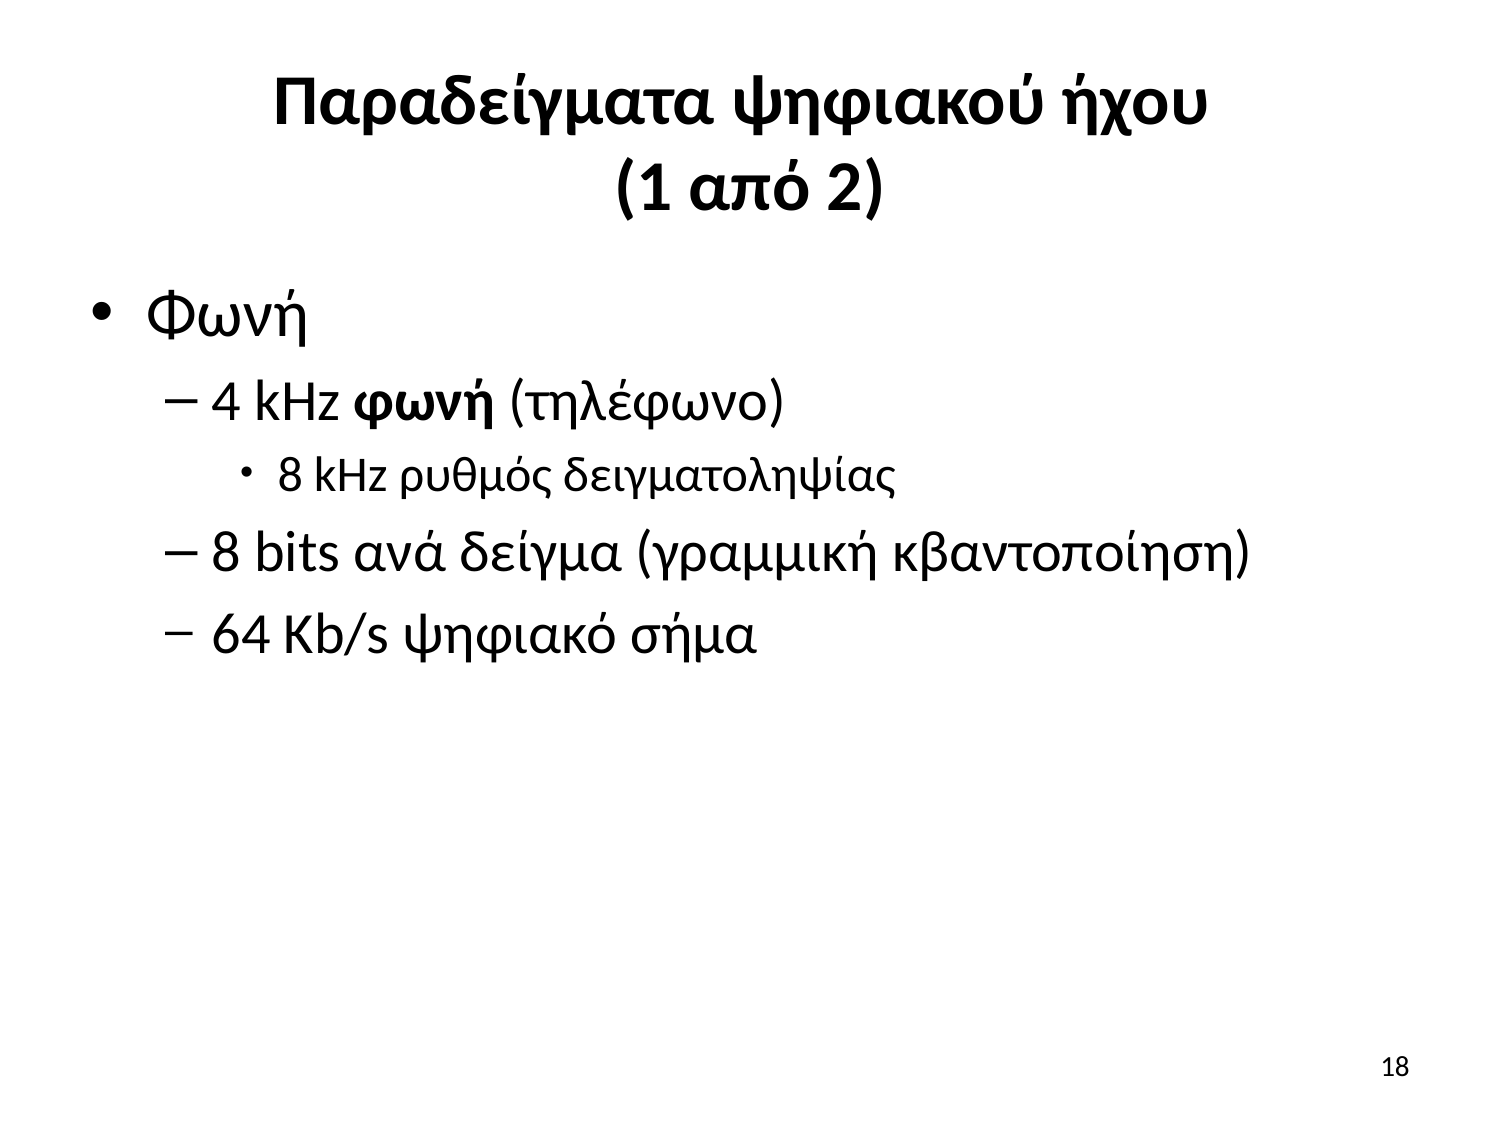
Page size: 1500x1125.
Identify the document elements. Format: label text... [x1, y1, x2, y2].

title Παραδείγματα ψηφιακού ήχου (1 από 2) [75, 45, 1425, 233]
slide_number 18 [1074, 1035, 1425, 1095]
list Φωνή 4 kHz φωνή (τηλέφωνο) 8 kHz ρυθμός δειγματοληψίας 8 bits ανά δείγμα (γραμμική κβαντοποίηση) 64 Kb/s ψηφιακό σήμα [75, 262, 1400, 1005]
